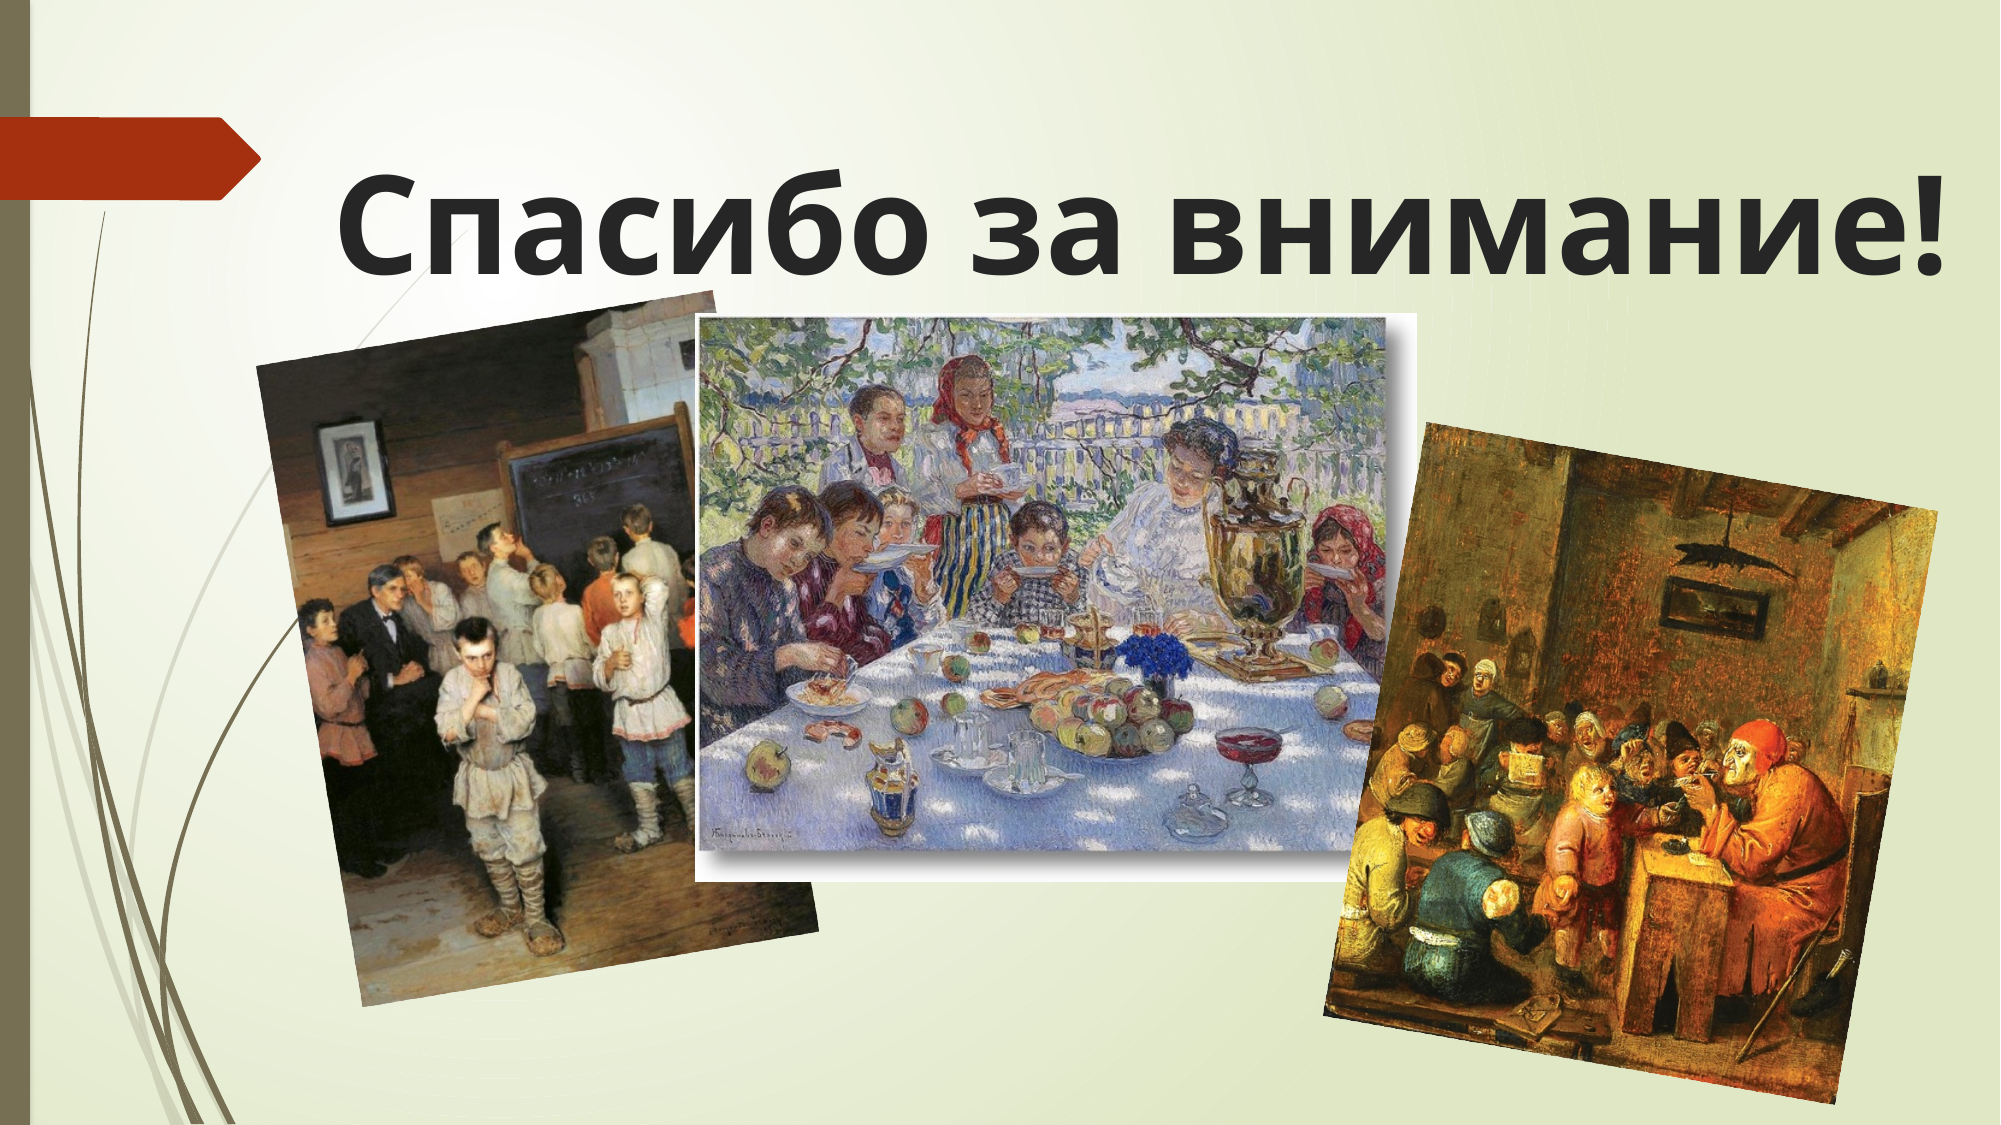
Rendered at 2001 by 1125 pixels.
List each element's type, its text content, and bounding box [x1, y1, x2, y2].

picture [257, 291, 1938, 1104]
title Спасибо за внимание! [318, 129, 1984, 1125]
